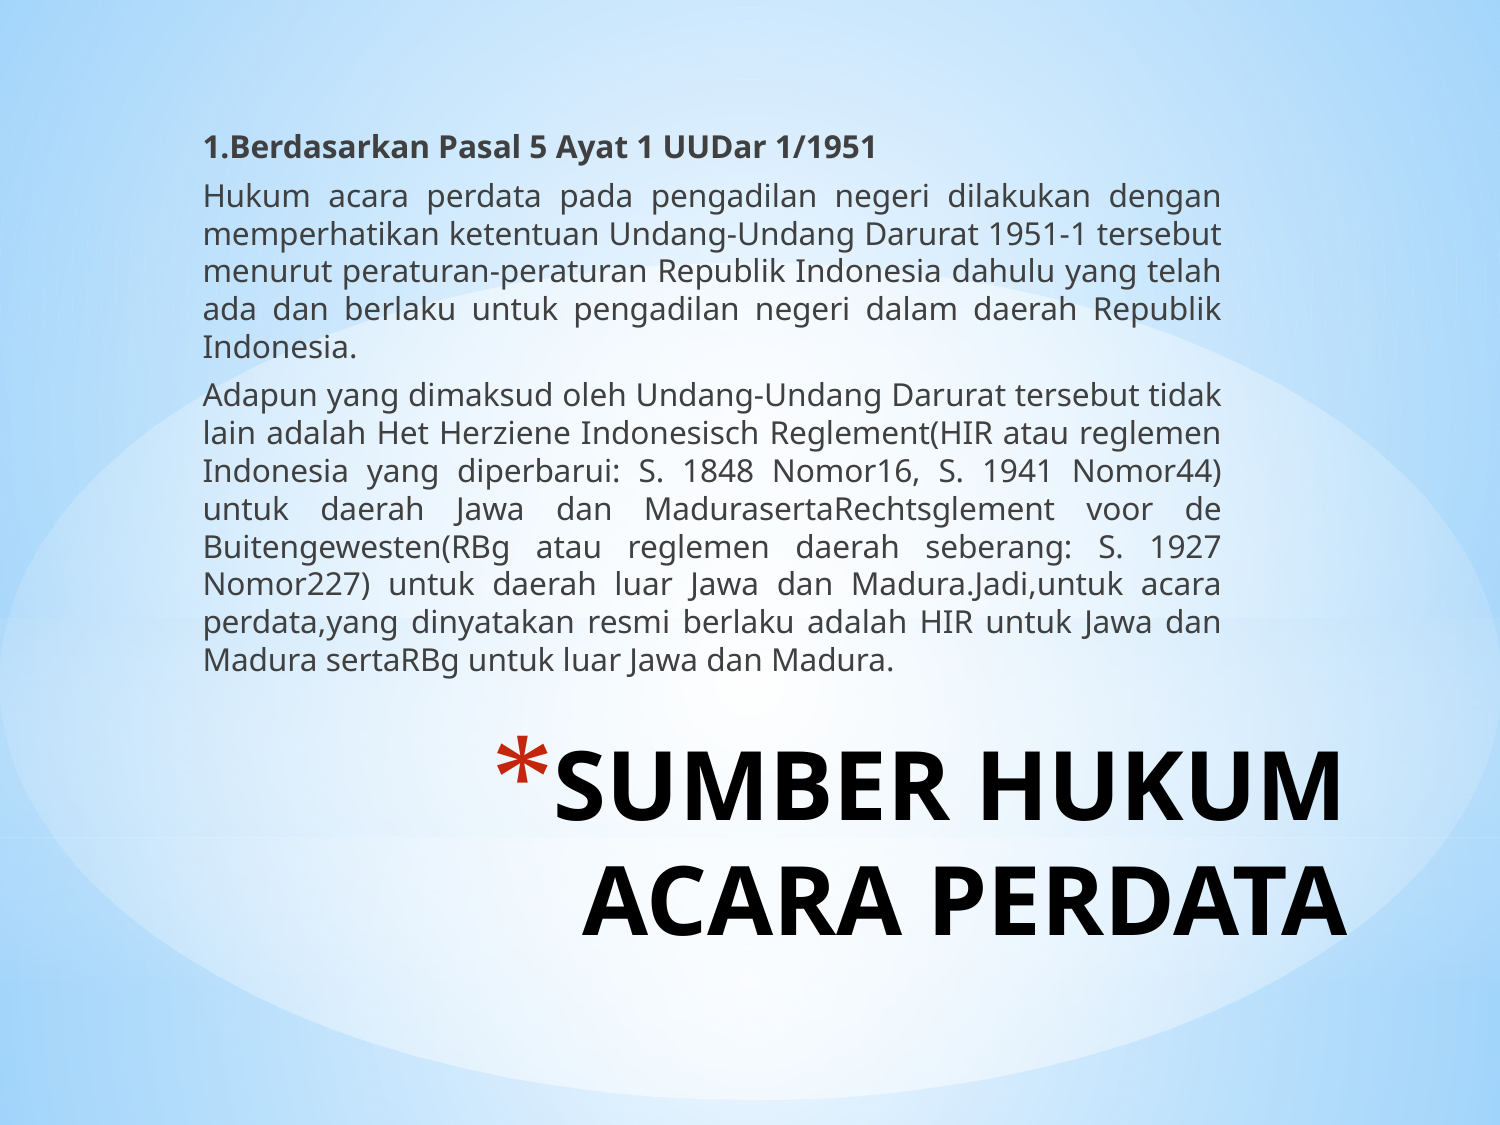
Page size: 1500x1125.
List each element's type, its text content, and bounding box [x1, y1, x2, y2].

list 1.Berdasarkan Pasal 5 Ayat 1 UUDar 1/1951 Hukum acara perdata pada pengadilan negeri dilakukan dengan memperhatikan ketentuan Undang-Undang Darurat 1951-1 tersebut menurut peraturan-peraturan Republik Indonesia dahulu yang telah ada dan berlaku untuk pengadilan negeri dalam daerah Republik Indonesia. Adapun yang dimaksud oleh Undang-Undang Darurat tersebut tidak lain adalah Het Herziene Indonesisch Reglement(HIR atau reglemen Indonesia yang diperbarui: S. 1848 Nomor16, S. 1941 Nomor44) untuk daerah Jawa dan MadurasertaRechtsglement voor de Buitengewesten(RBg atau reglemen daerah seberang: S. 1927 Nomor227) untuk daerah luar Jawa dan Madura.Jadi,untuk acara perdata,yang dinyatakan resmi berlaku adalah HIR untuk Jawa dan Madura sertaRBg untuk luar Jawa dan Madura. [187, 120, 1238, 690]
title SUMBER HUKUM ACARA PERDATA [294, 717, 1363, 905]
